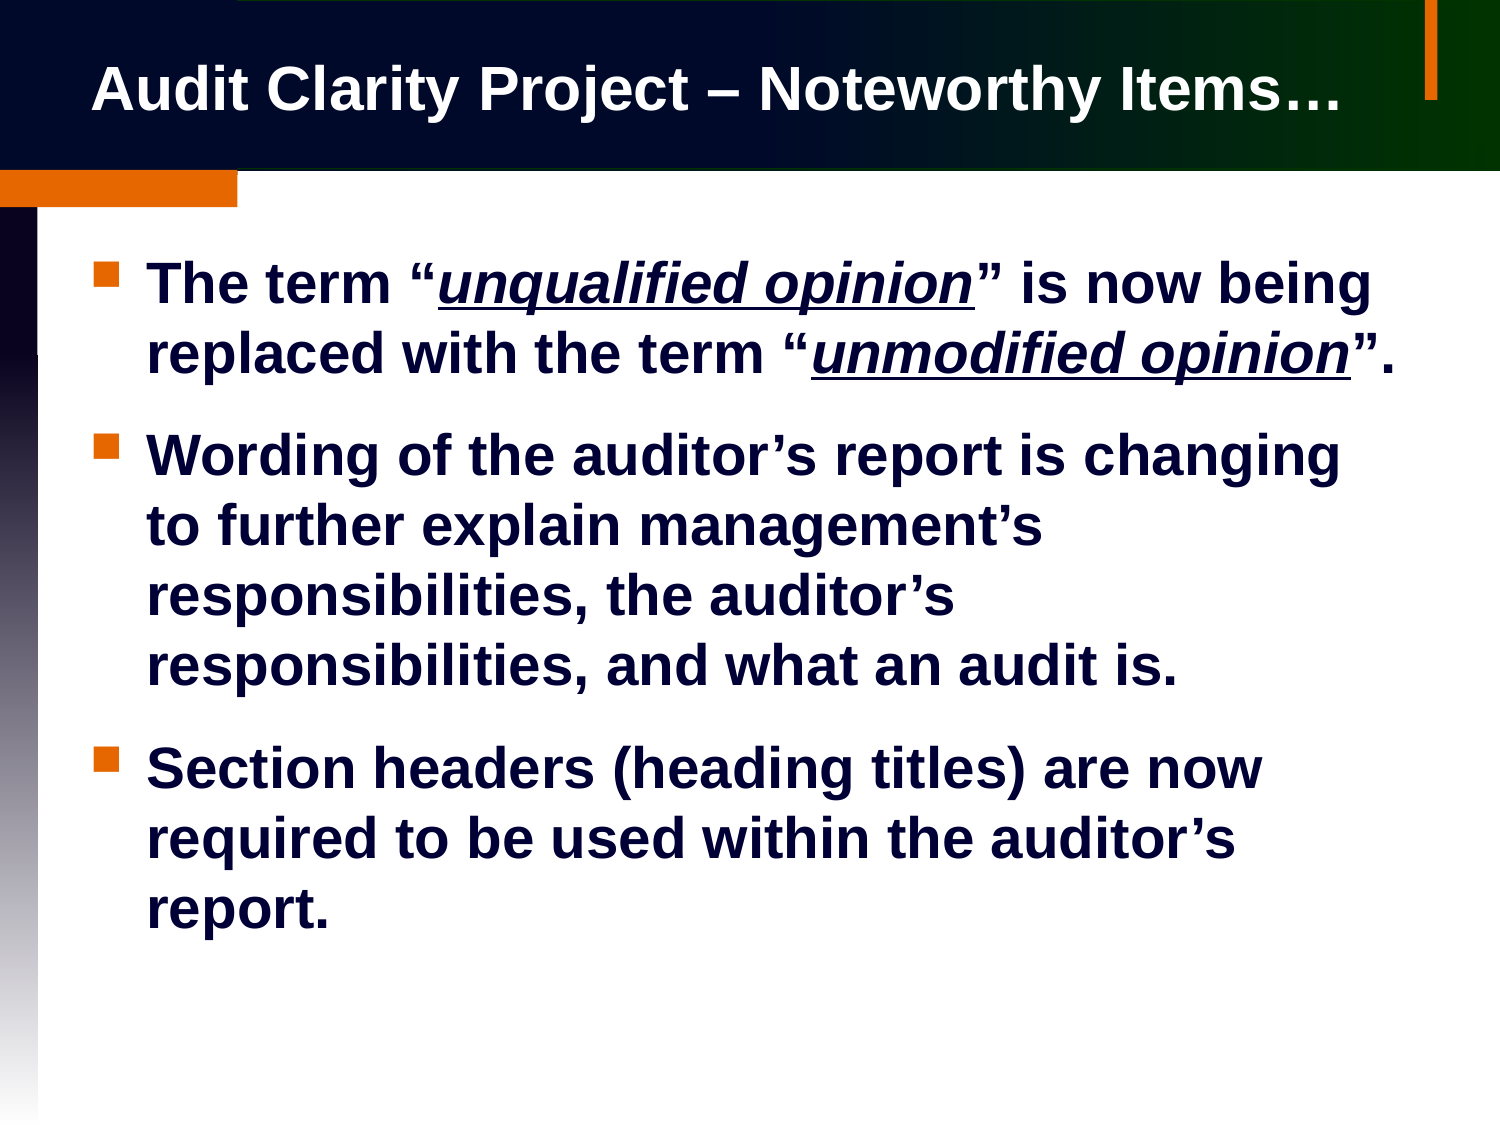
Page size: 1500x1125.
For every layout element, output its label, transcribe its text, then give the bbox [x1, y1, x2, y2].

list The term “unqualified opinion” is now being replaced with the term “unmodified opinion”. Wording of the auditor’s report is changing to further explain management’s responsibilities, the auditor’s responsibilities, and what an audit is. Section headers (heading titles) are now required to be used within the auditor’s report. [74, 237, 1426, 1076]
title Audit Clarity Project – Noteworthy Items… [74, 33, 1363, 138]
